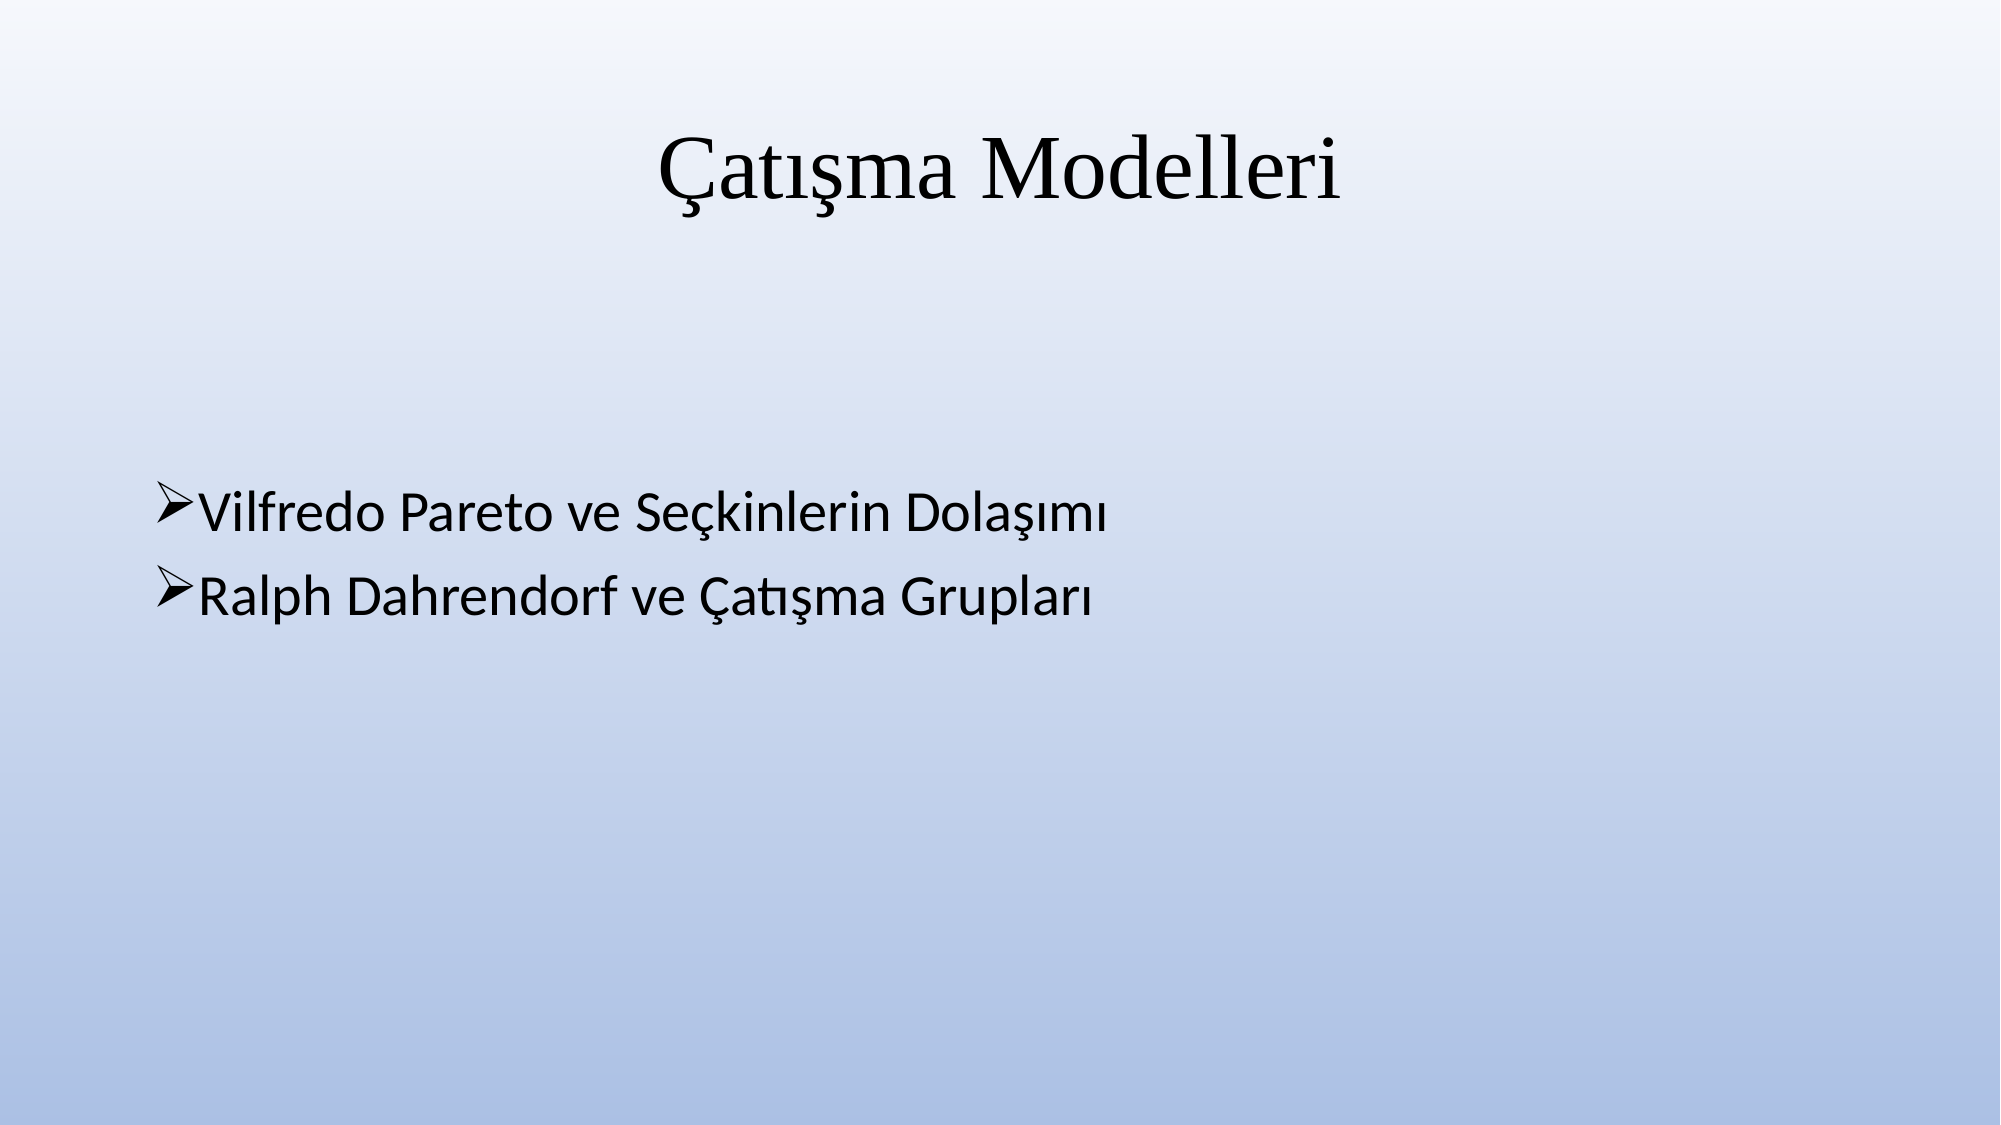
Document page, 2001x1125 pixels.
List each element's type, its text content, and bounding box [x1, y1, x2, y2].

title Çatışma Modelleri [137, 59, 1863, 278]
list Vilfredo Pareto ve Seçkinlerin Dolaşımı Ralph Dahrendorf ve Çatışma Grupları [137, 299, 1863, 1014]
